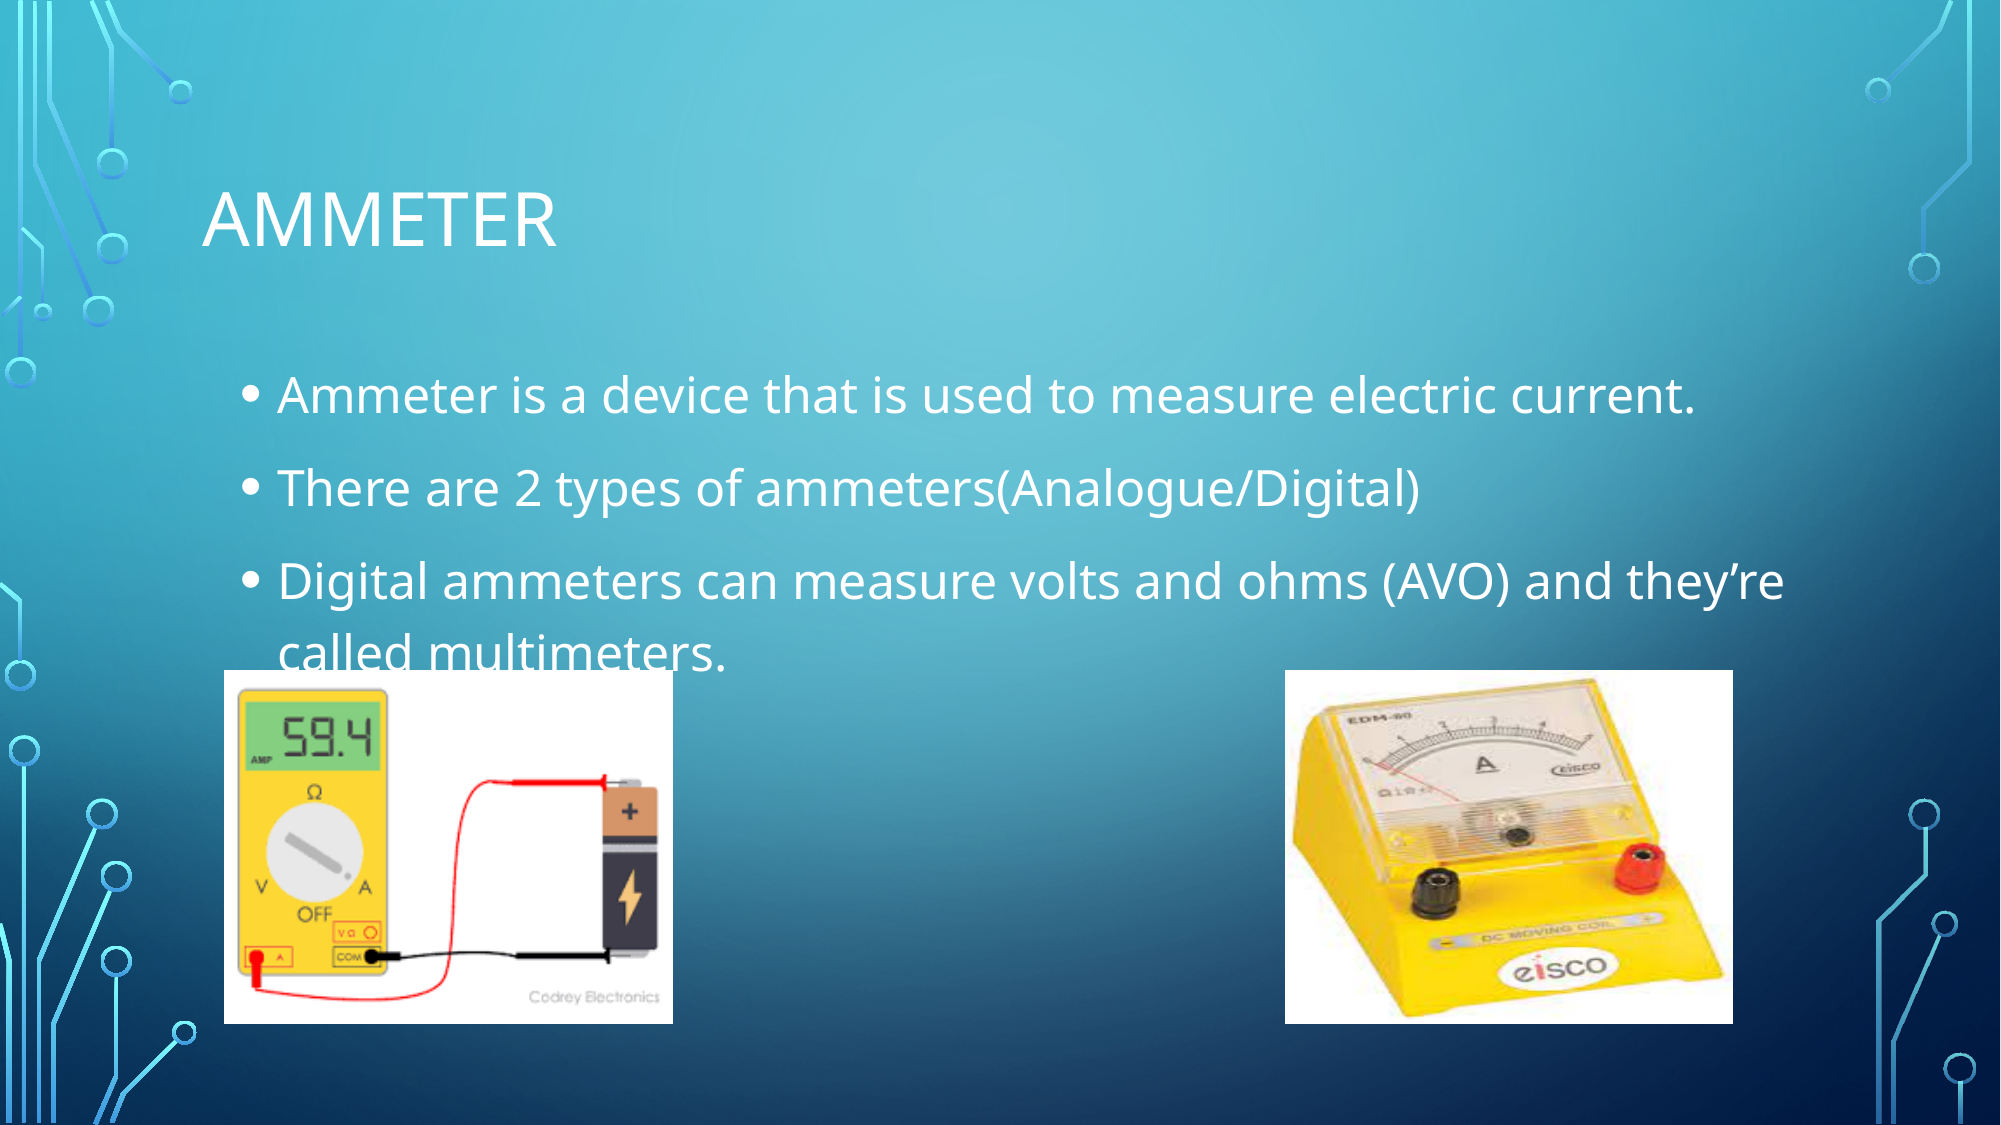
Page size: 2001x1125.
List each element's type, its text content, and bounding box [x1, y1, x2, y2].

picture [224, 670, 673, 1024]
list Ammeter is a device that is used to measure electric current. There are 2 types of ammeters(Analogue/Digital) Digital ammeters can measure volts and ohms (AVO) and they’re called multimeters. [224, 343, 1850, 925]
title ammeter [187, 101, 1813, 344]
picture [1284, 670, 1733, 1024]
